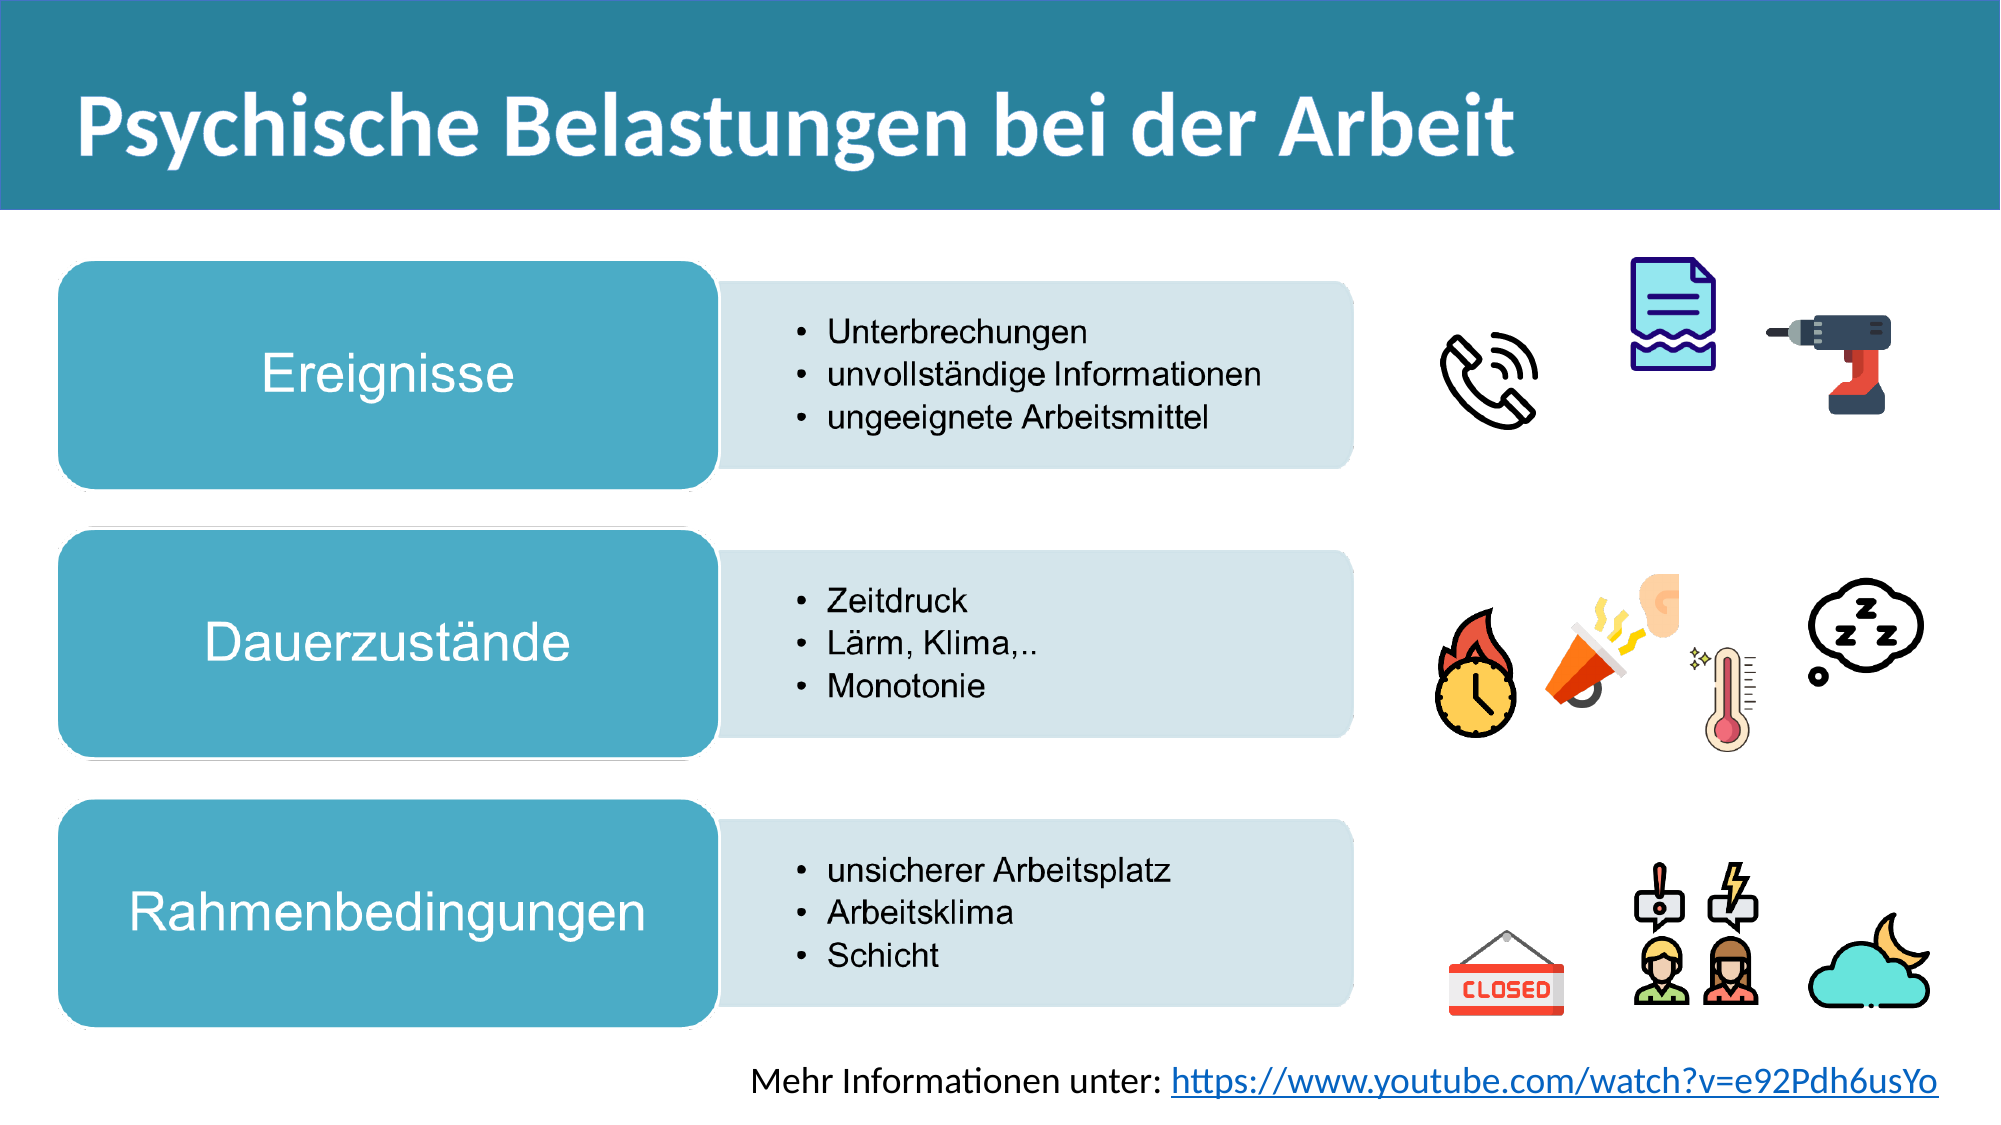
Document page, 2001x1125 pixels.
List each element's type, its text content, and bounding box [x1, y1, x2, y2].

picture [1545, 574, 1775, 752]
picture [1440, 332, 1538, 430]
picture [1410, 607, 1541, 738]
text_box [0, 0, 2000, 210]
text_box Psychische Belastungen bei der Arbeit [60, 56, 1533, 182]
picture [1808, 574, 1924, 690]
picture [1616, 257, 1730, 371]
picture [1449, 915, 1564, 1030]
picture [1808, 899, 1930, 1021]
text_box Mehr Informationen unter: https://www.youtube.com/watch?v=e92Pdh6usYo [735, 1048, 2000, 1108]
picture [1766, 302, 1891, 427]
picture [54, 257, 1354, 1030]
picture [1625, 862, 1767, 1005]
